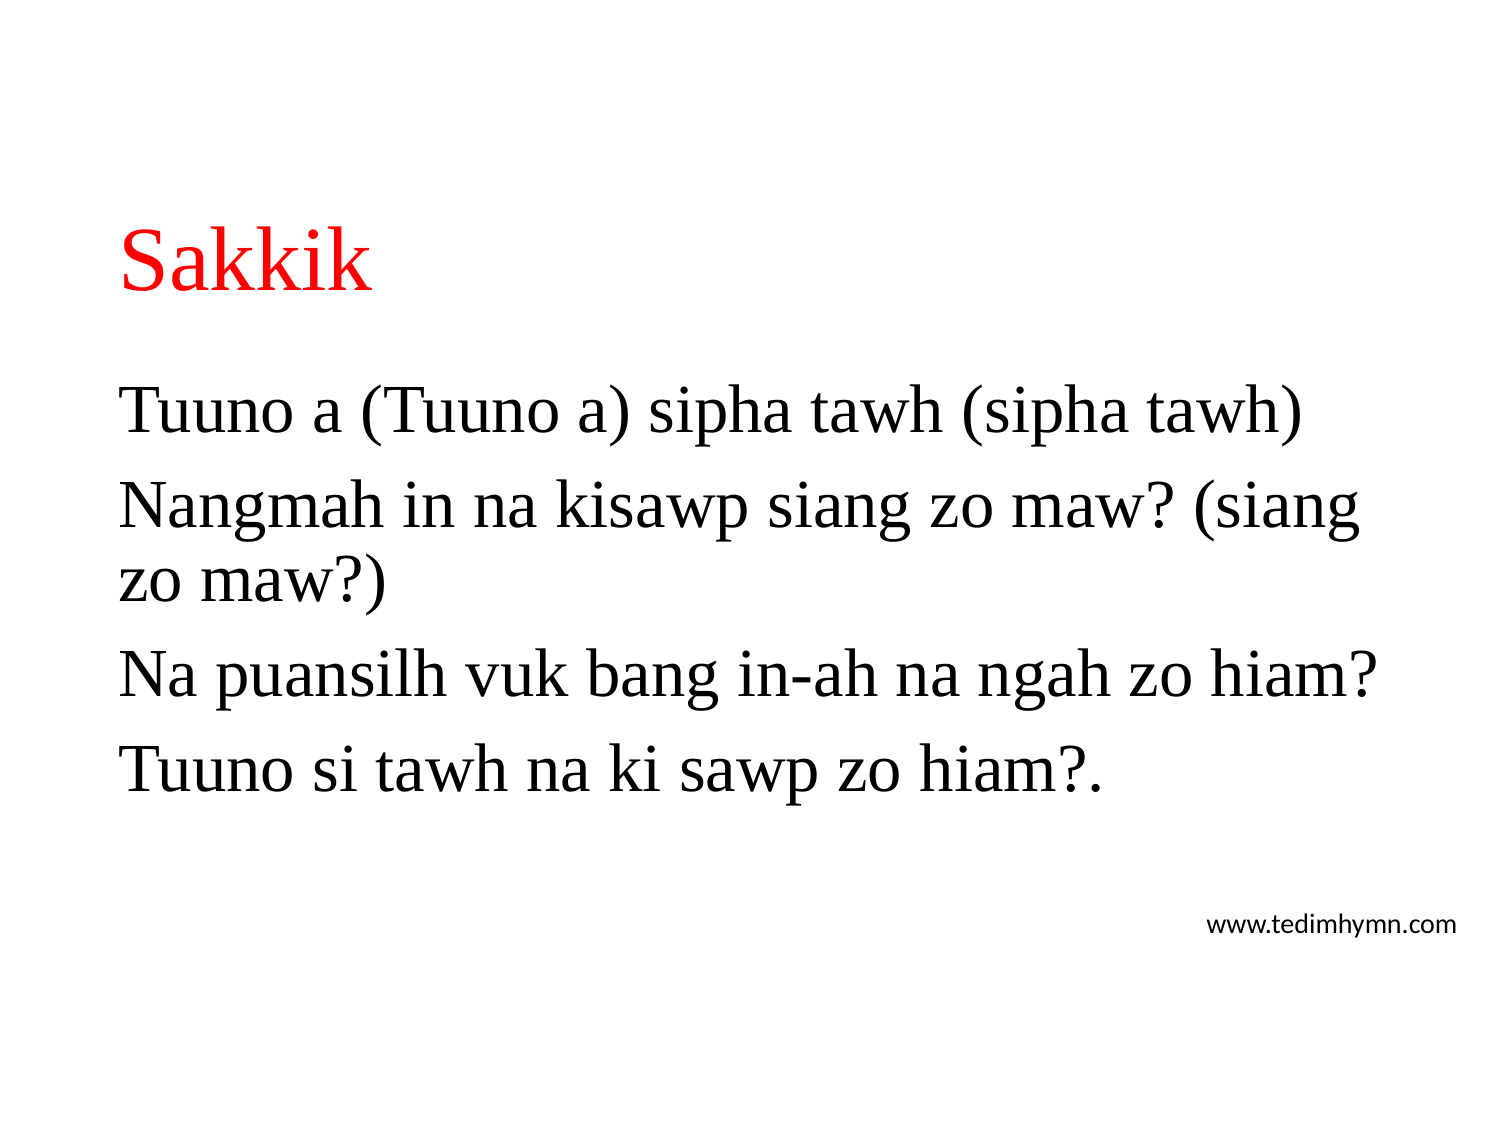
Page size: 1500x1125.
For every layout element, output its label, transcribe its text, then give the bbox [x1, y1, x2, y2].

text_box www.tedimhymn.com [1191, 897, 1500, 947]
title Sakkik [103, 200, 1397, 322]
list Tuuno a (Tuuno a) sipha tawh (sipha tawh) Nangmah in na kisawp siang zo maw? (siang zo maw?) Na puansilh vuk bang in-ah na ngah zo hiam? Tuuno si tawh na ki sawp zo hiam?. [103, 365, 1397, 901]
